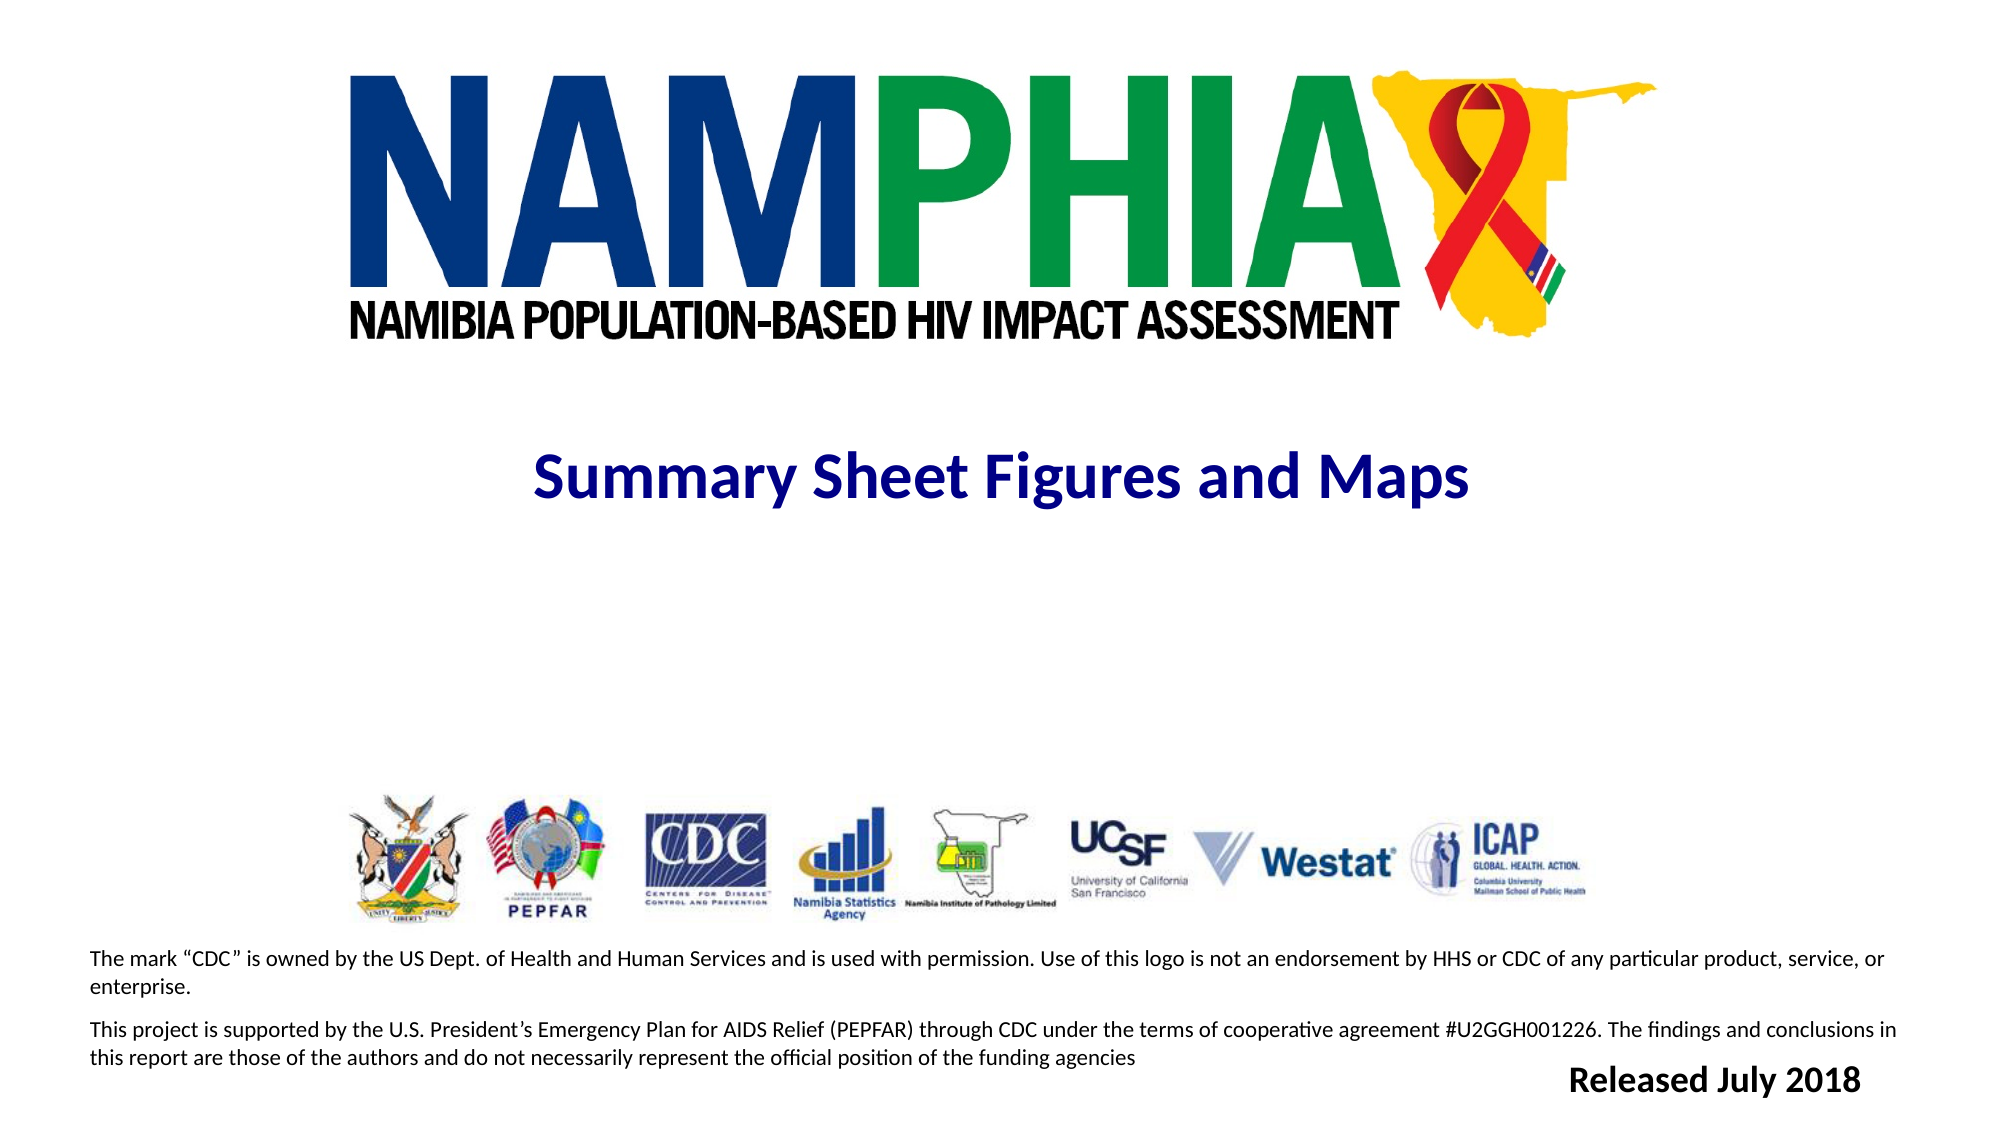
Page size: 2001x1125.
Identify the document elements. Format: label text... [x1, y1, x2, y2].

text_box This project is supported by the U.S. President’s Emergency Plan for AIDS Relief (PEPFAR) through CDC under the terms of cooperative agreement #U2GGH001226. The findings and conclusions in this report are those of the authors and do not necessarily represent the official position of the funding agencies [74, 1007, 1931, 1077]
picture [328, 779, 1596, 939]
text_box Released July 2018 [1554, 1047, 2000, 1108]
text_box Summary Sheet Figures and Maps [518, 424, 1487, 520]
picture [328, 0, 1677, 356]
text_box The mark “CDC” is owned by the US Dept. of Health and Human Services and is used with permission. Use of this logo is not an endorsement by HHS or CDC of any particular product, service, or enterprise. [74, 936, 1931, 1007]
